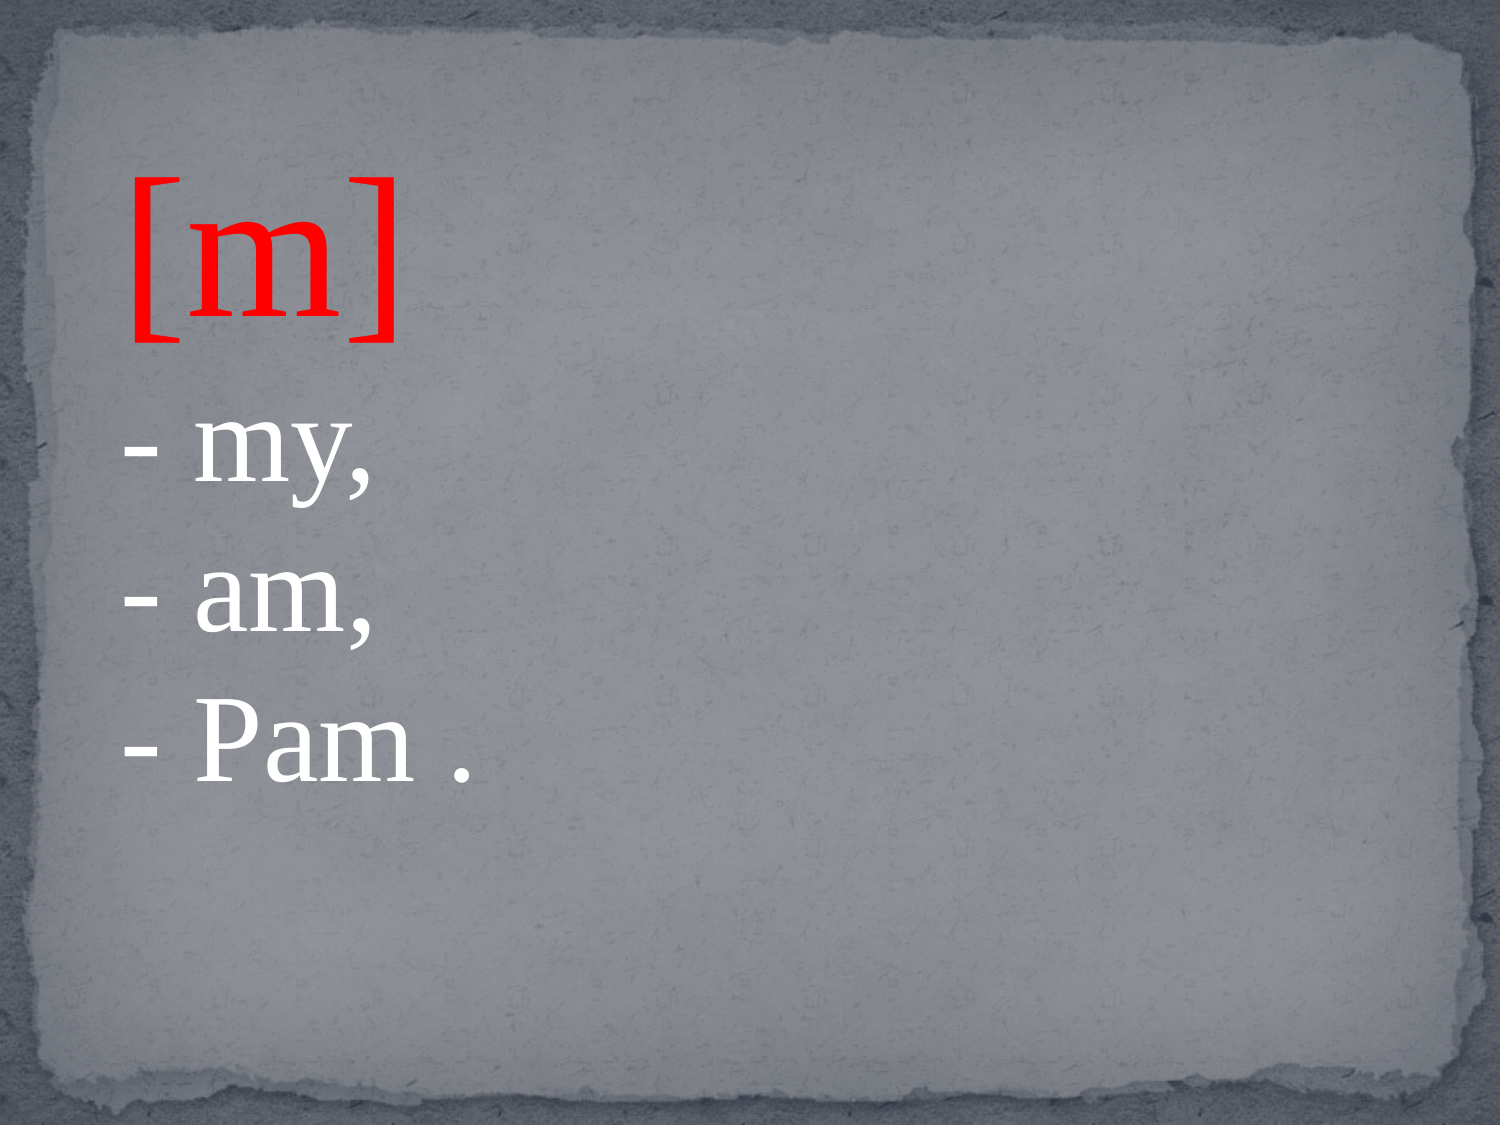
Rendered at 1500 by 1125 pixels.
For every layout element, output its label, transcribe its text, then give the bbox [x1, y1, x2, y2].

text_box [m] - my, - am, - Pam . [105, 108, 1060, 814]
